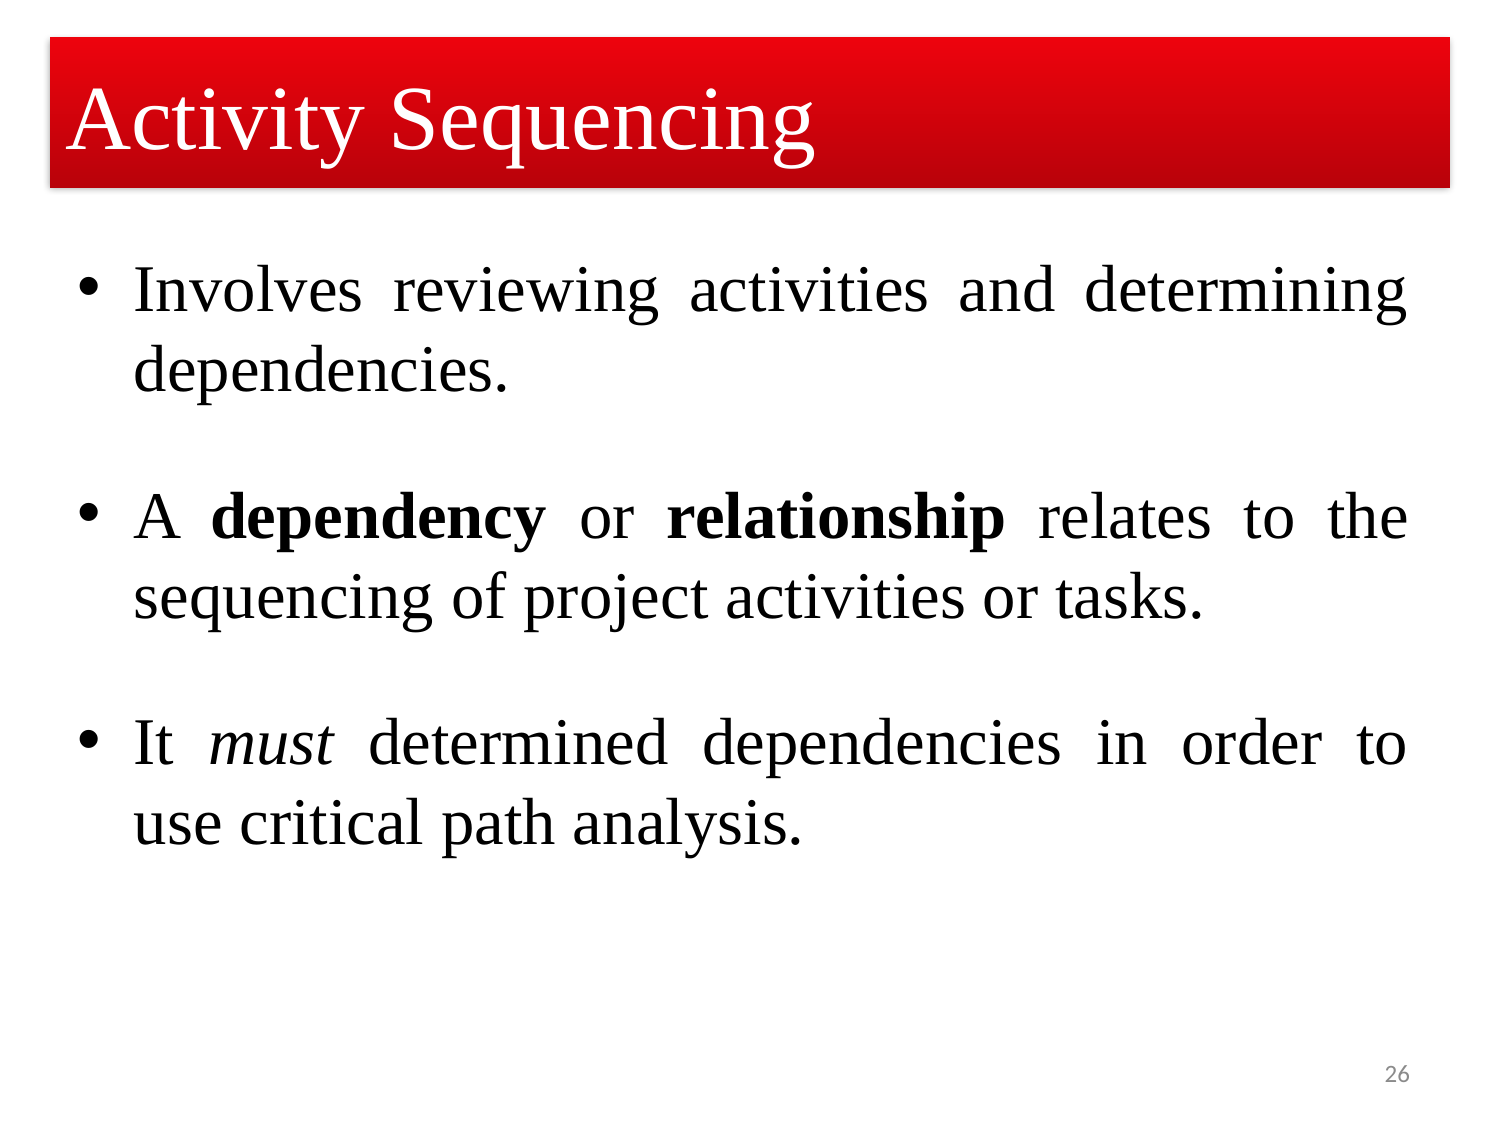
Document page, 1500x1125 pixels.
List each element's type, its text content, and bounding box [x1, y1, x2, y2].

slide_number 26 [1074, 1042, 1425, 1103]
title Activity Sequencing [50, 37, 1450, 188]
list Involves reviewing activities and determining dependencies. A dependency or relationship relates to the sequencing of project activities or tasks. It must determined dependencies in order to use critical path analysis. [62, 237, 1425, 999]
